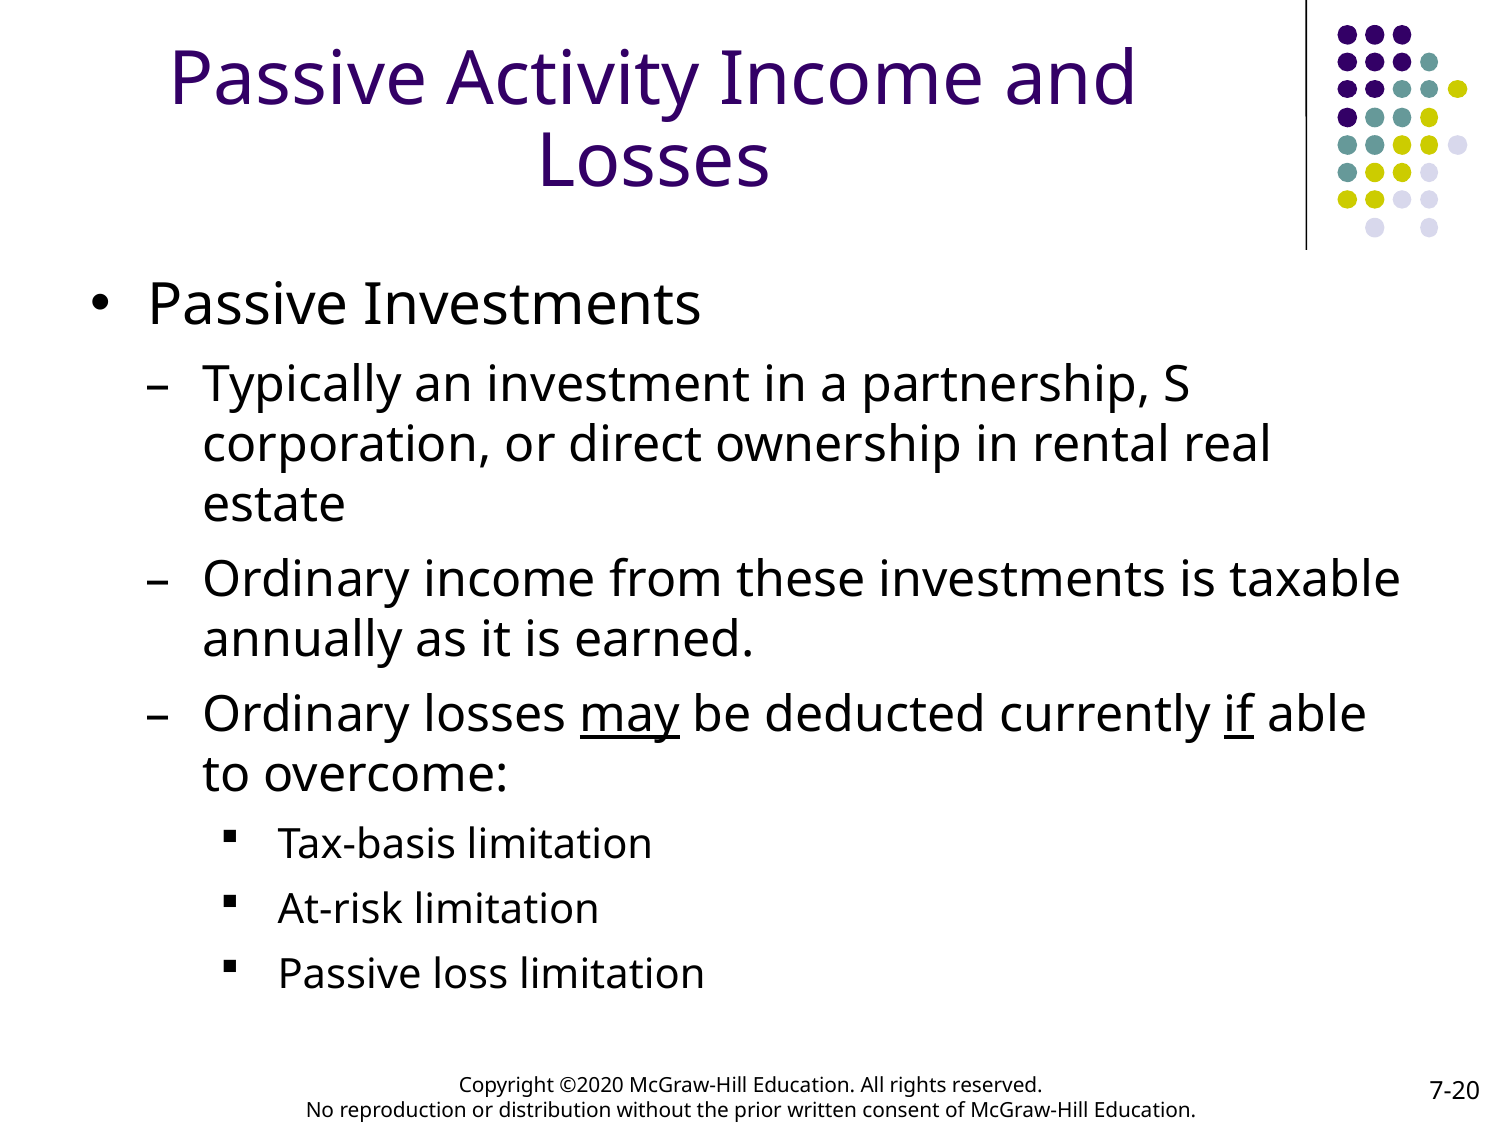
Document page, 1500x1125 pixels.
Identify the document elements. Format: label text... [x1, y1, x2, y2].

title Passive Activity Income and Losses [32, 8, 1275, 234]
list Passive Investments Typically an investment in a partnership, S corporation, or direct ownership in rental real estate Ordinary income from these investments is taxable annually as it is earned. Ordinary losses may be deducted currently if able to overcome: Tax-basis limitation At-risk limitation Passive loss limitation [75, 259, 1425, 1062]
slide_number 7-20 [1345, 1061, 1496, 1122]
